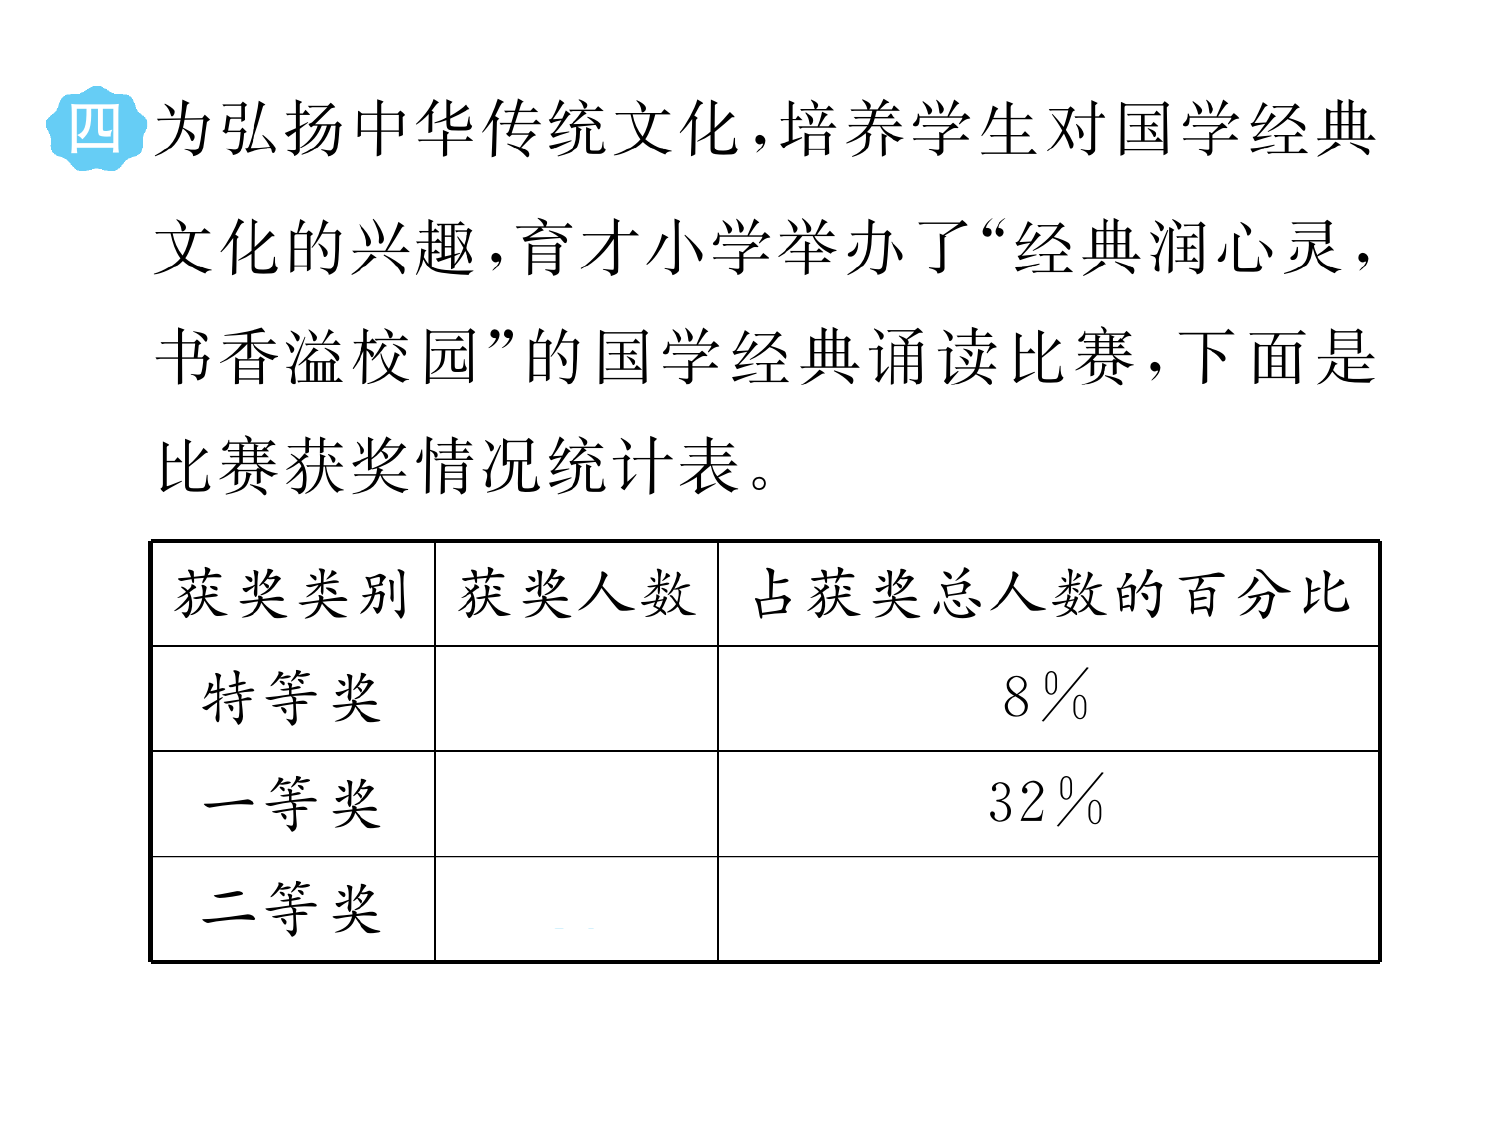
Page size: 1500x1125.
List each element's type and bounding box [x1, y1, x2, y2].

picture [41, 30, 1424, 976]
